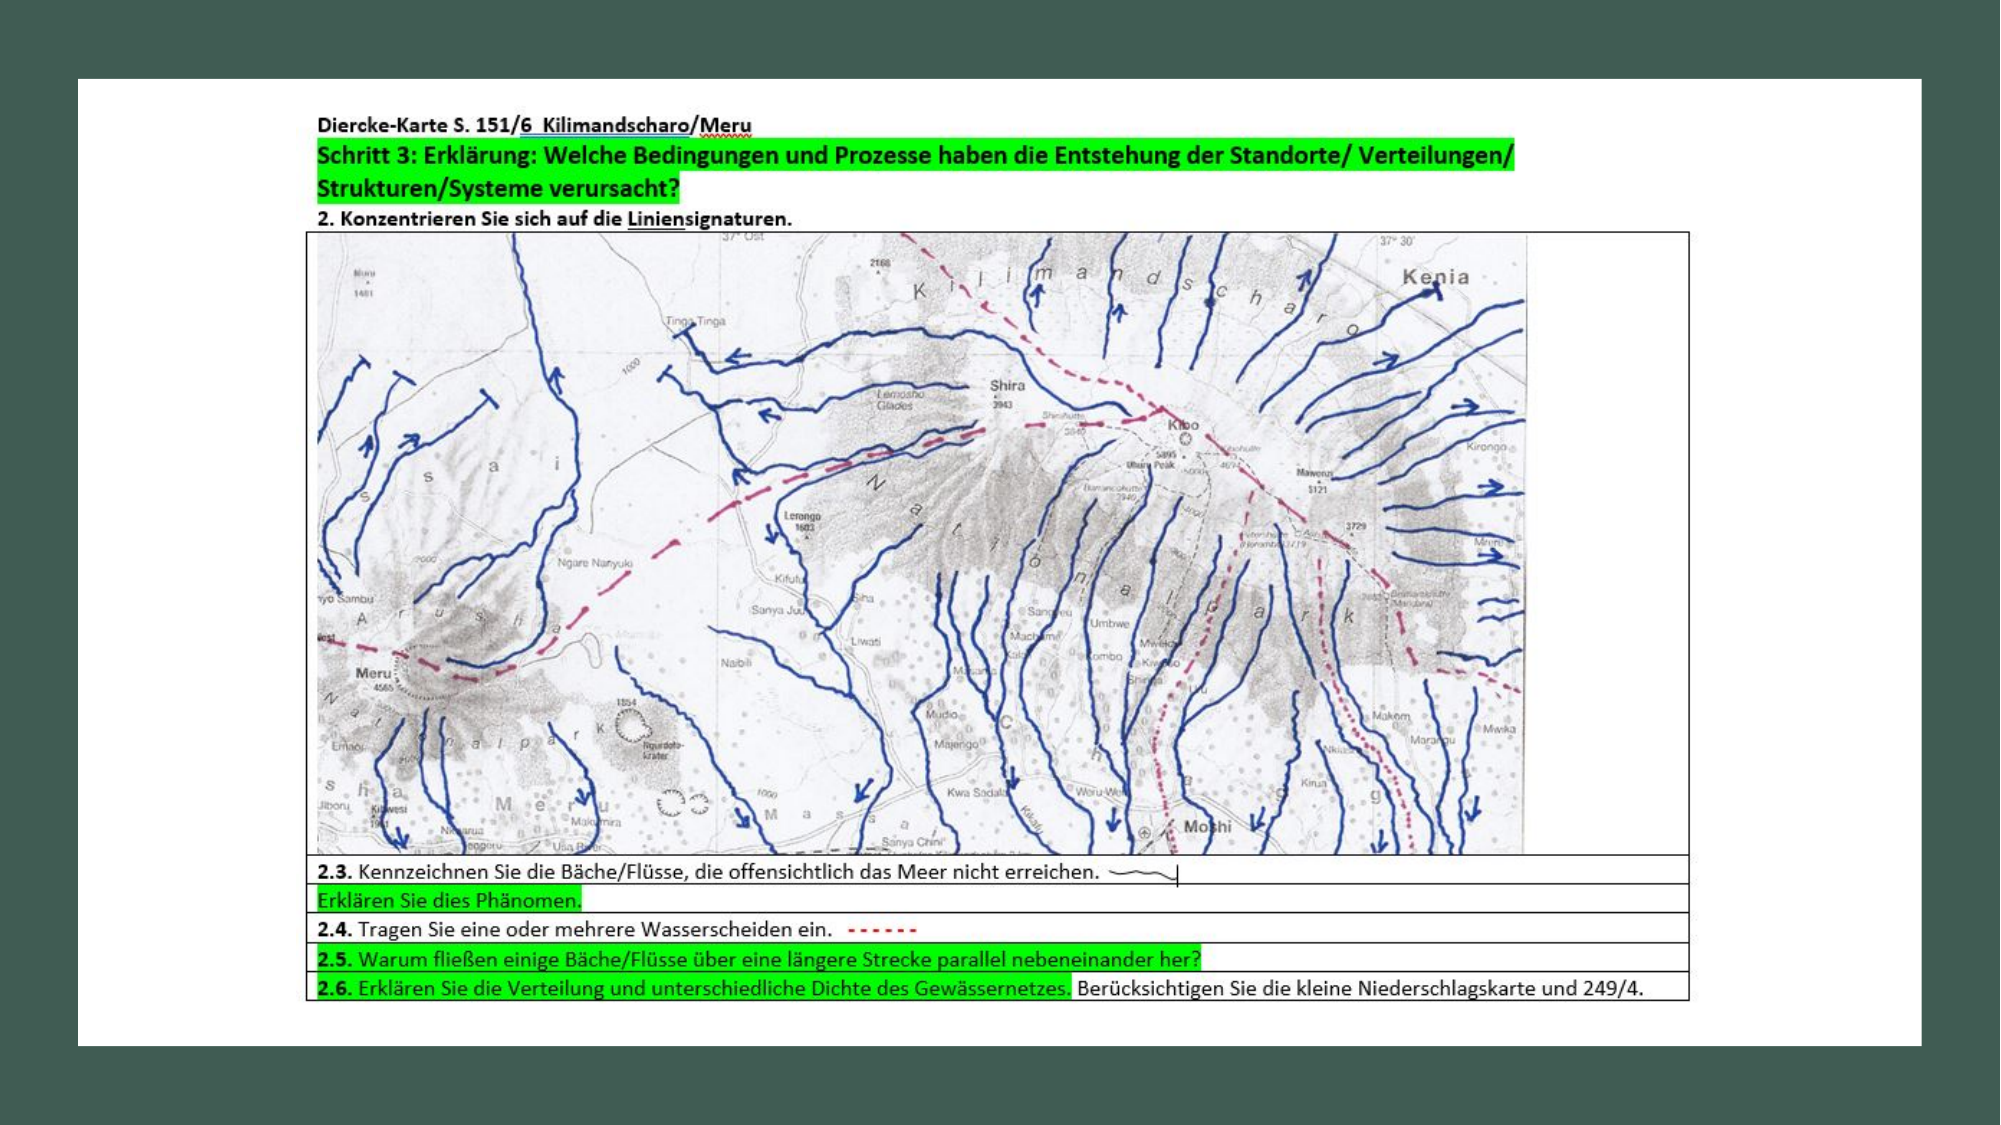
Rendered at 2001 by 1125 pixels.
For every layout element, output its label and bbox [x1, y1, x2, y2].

text_box [0, 0, 2000, 1125]
picture [296, 105, 1703, 1020]
text_box [77, 78, 1923, 1047]
